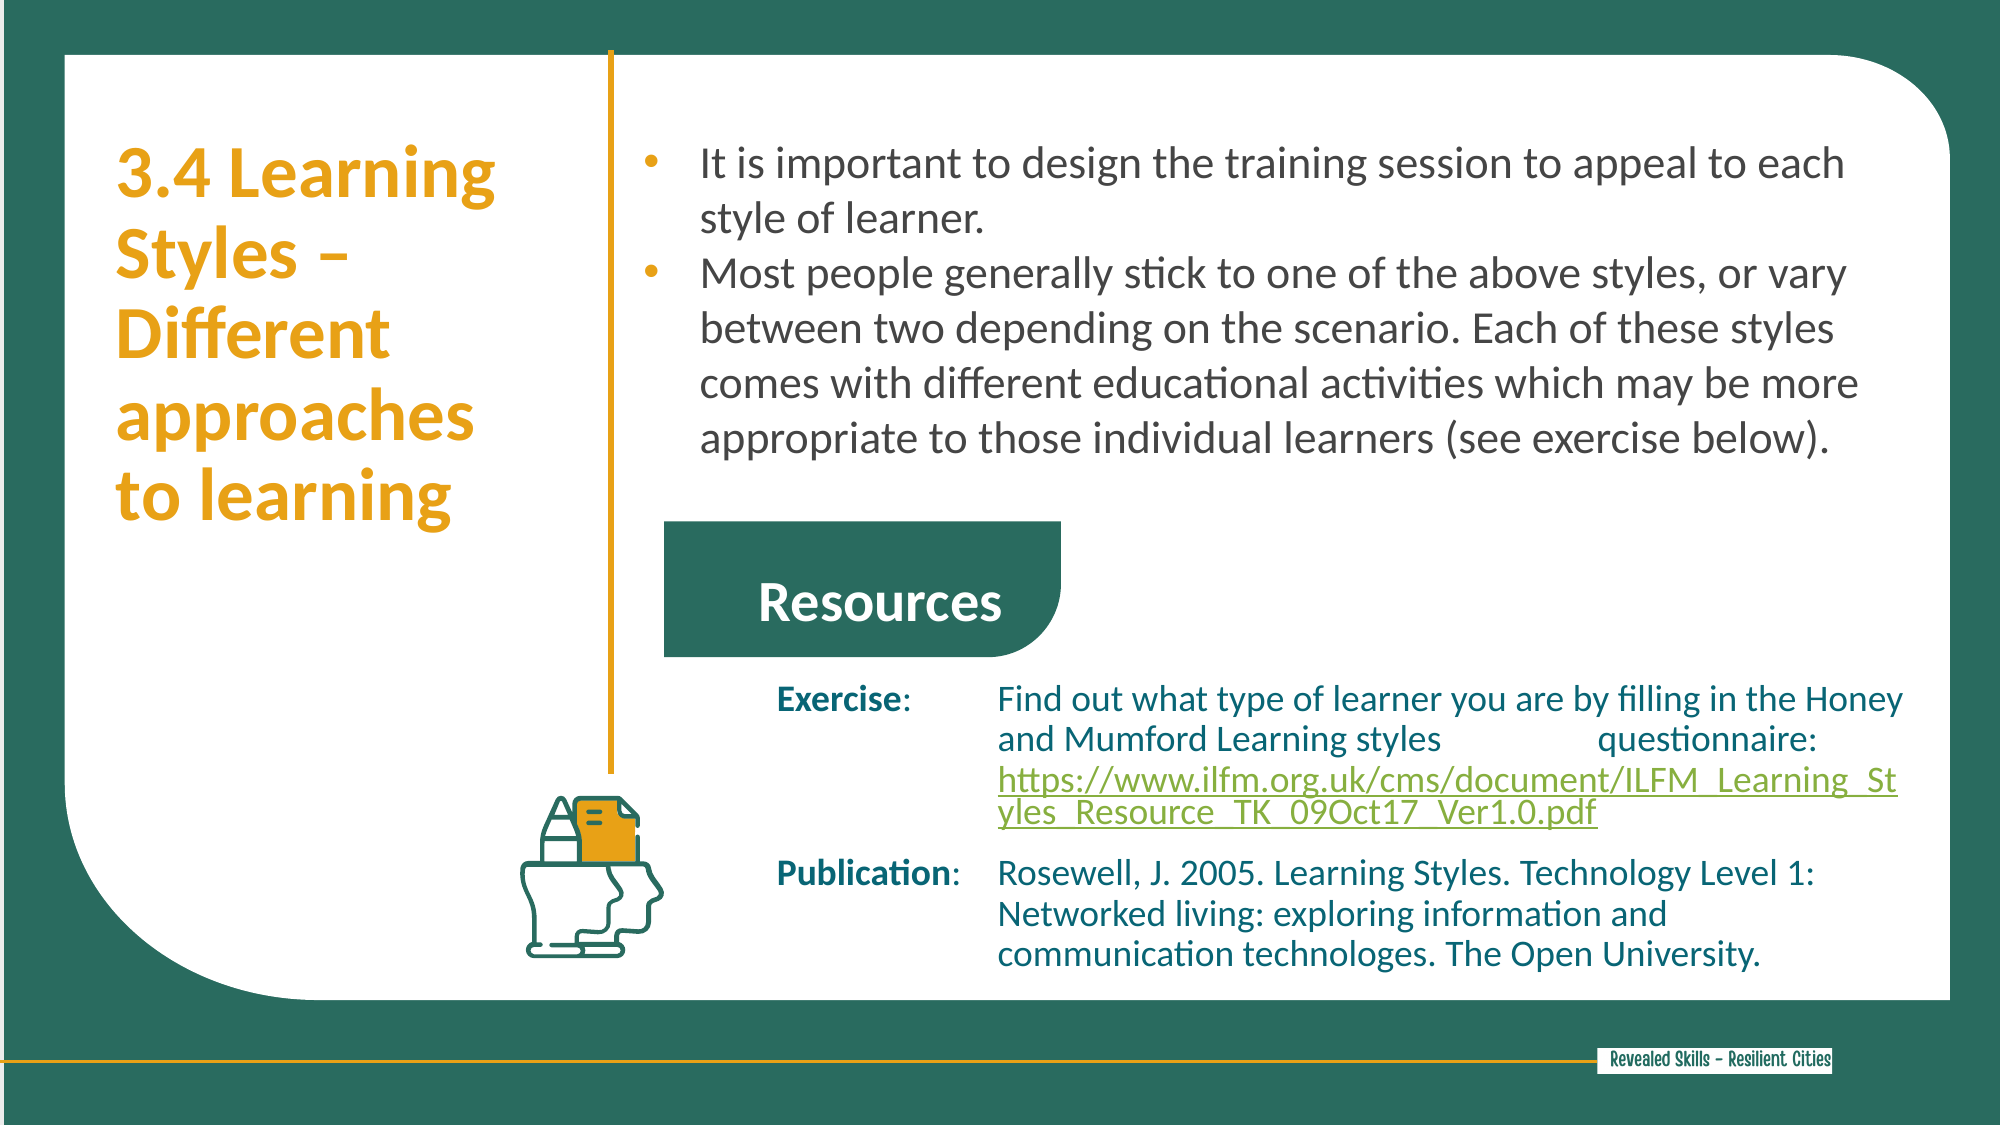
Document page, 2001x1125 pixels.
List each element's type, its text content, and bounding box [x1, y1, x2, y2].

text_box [520, 795, 664, 959]
list It is important to design the training session to appeal to each style of learner. Most people generally stick to one of the above styles, or vary between two depending on the scenario. Each of these styles comes with different educational activities which may be more appropriate to those individual learners (see exercise below). [628, 125, 1926, 968]
text_box [663, 520, 1063, 659]
text_box Resources [744, 556, 1152, 641]
list 3.4 Learning Styles – Different approaches to learning [100, 124, 592, 257]
text_box Exercise: Find out what type of learner you are by filling in the Honey and Mumford Learning styles questionnaire: https://www.ilfm.org.uk/cms/document/ILFM_Learning_Styles_Resource_TK_09Oct17_Ver1.0.pdf Publication: Rosewell, J. 2005. Learning Styles. Technology Level 1: Networked living: exploring information and communication technologes. The Open University. [762, 671, 1926, 1051]
picture [1597, 1051, 1833, 1074]
